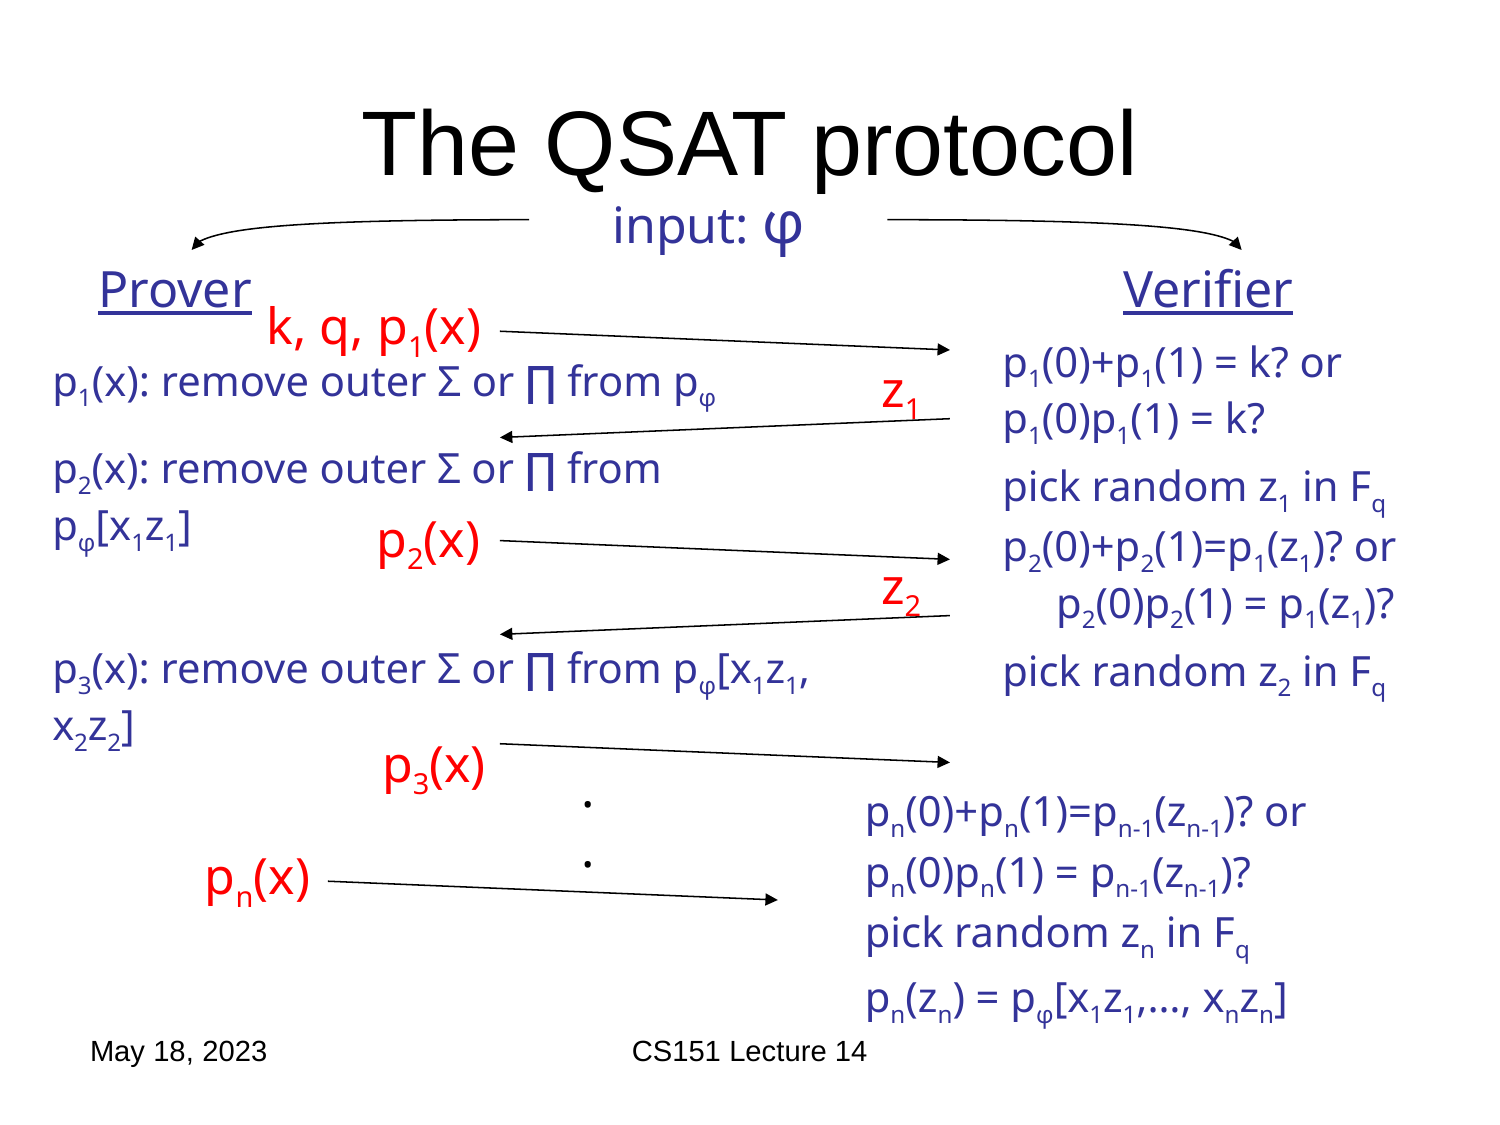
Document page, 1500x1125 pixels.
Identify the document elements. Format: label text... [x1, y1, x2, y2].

text_box p3(x) [367, 724, 501, 808]
text_box [634, 749, 950, 769]
text_box [327, 881, 778, 906]
title The QSAT protocol [75, 45, 1425, 233]
text_box z1 [866, 349, 937, 433]
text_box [191, 219, 530, 251]
text_box p2(x) [361, 499, 496, 583]
text_box z2 [866, 546, 936, 630]
text_box [499, 618, 866, 641]
text_box pn(x) [190, 837, 326, 921]
text_box Verifier [1108, 249, 1375, 325]
footer CS151 Lecture 14 [512, 1024, 988, 1103]
text_box p2(0)+p2(1)=p1(z1)? or p2(0)p2(1) = p1(z1)? pick random z2 in Fq [987, 512, 1500, 788]
text_box [937, 343, 950, 356]
text_box [936, 552, 950, 566]
text_box [499, 422, 866, 444]
text_box p1(x): remove outer Σ or ∏ from pφ [37, 347, 888, 419]
text_box k, q, p1(x) [252, 287, 497, 371]
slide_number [74, 1024, 426, 1103]
text_box . . [566, 749, 634, 885]
text_box input: φ [529, 177, 888, 263]
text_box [887, 219, 1242, 251]
text_box Prover [83, 249, 300, 325]
text_box p1(0)+p1(1) = k? or p1(0)p1(1) = k? pick random z1 in Fq [987, 328, 1488, 512]
